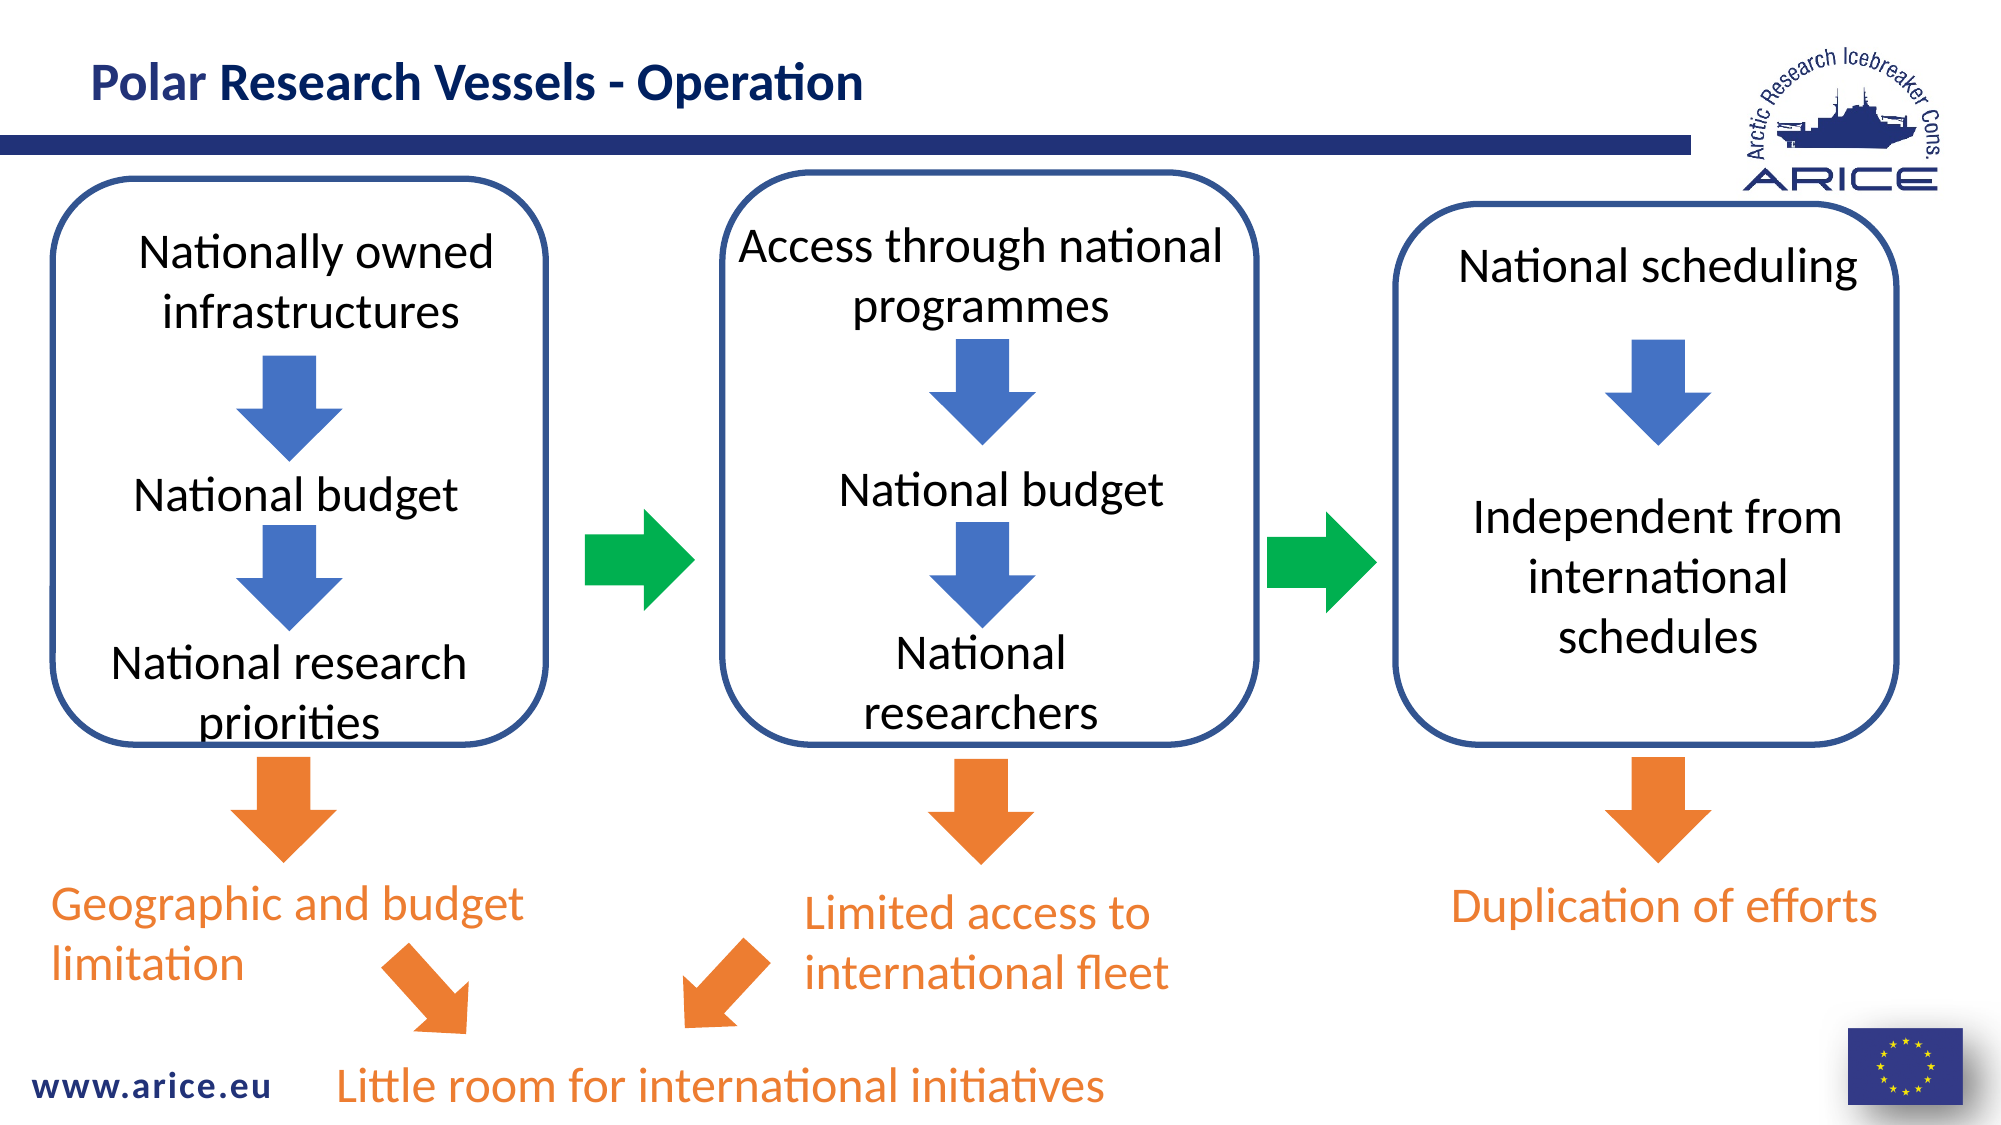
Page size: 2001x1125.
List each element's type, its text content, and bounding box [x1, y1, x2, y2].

text_box [1274, 508, 1365, 616]
text_box Polar Research Vessels - Operation [75, 39, 1131, 119]
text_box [1365, 203, 1951, 745]
picture [1848, 1028, 1965, 1106]
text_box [1433, 757, 1897, 941]
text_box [688, 172, 1274, 749]
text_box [33, 756, 566, 1000]
text_box [609, 506, 688, 614]
picture [1703, 3, 1983, 234]
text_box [316, 936, 1126, 1121]
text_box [789, 758, 1214, 1009]
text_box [24, 178, 609, 759]
